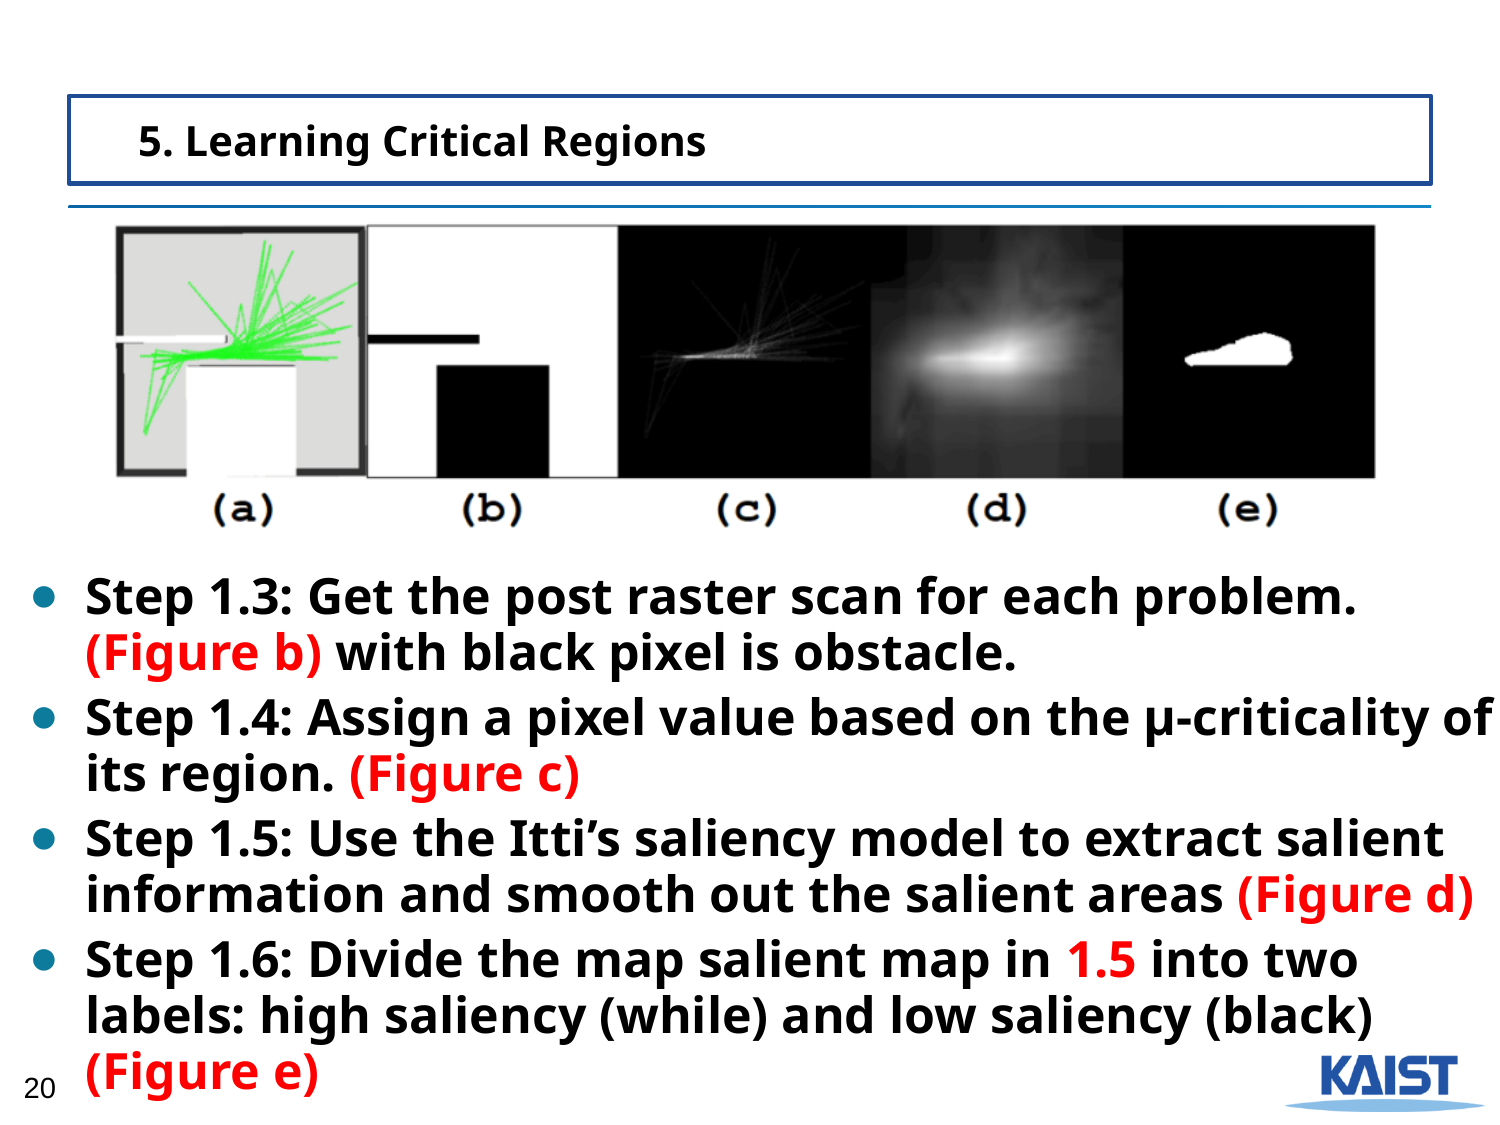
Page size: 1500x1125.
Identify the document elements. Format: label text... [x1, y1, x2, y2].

picture [1284, 1108, 1485, 1112]
list Step 1.3: Get the post raster scan for each problem. (Figure b) with black pixel is obstacle. Step 1.4: Assign a pixel value based on the µ-criticality of its region. (Figure c) Step 1.5: Use the Itti’s saliency model to extract salient information and smooth out the salient areas (Figure d) Step 1.6: Divide the map salient map in 1.5 into two labels: high saliency (while) and low saliency (black) (Figure e) [0, 560, 1500, 1108]
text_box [68, 95, 1432, 184]
picture [55, 207, 1444, 563]
